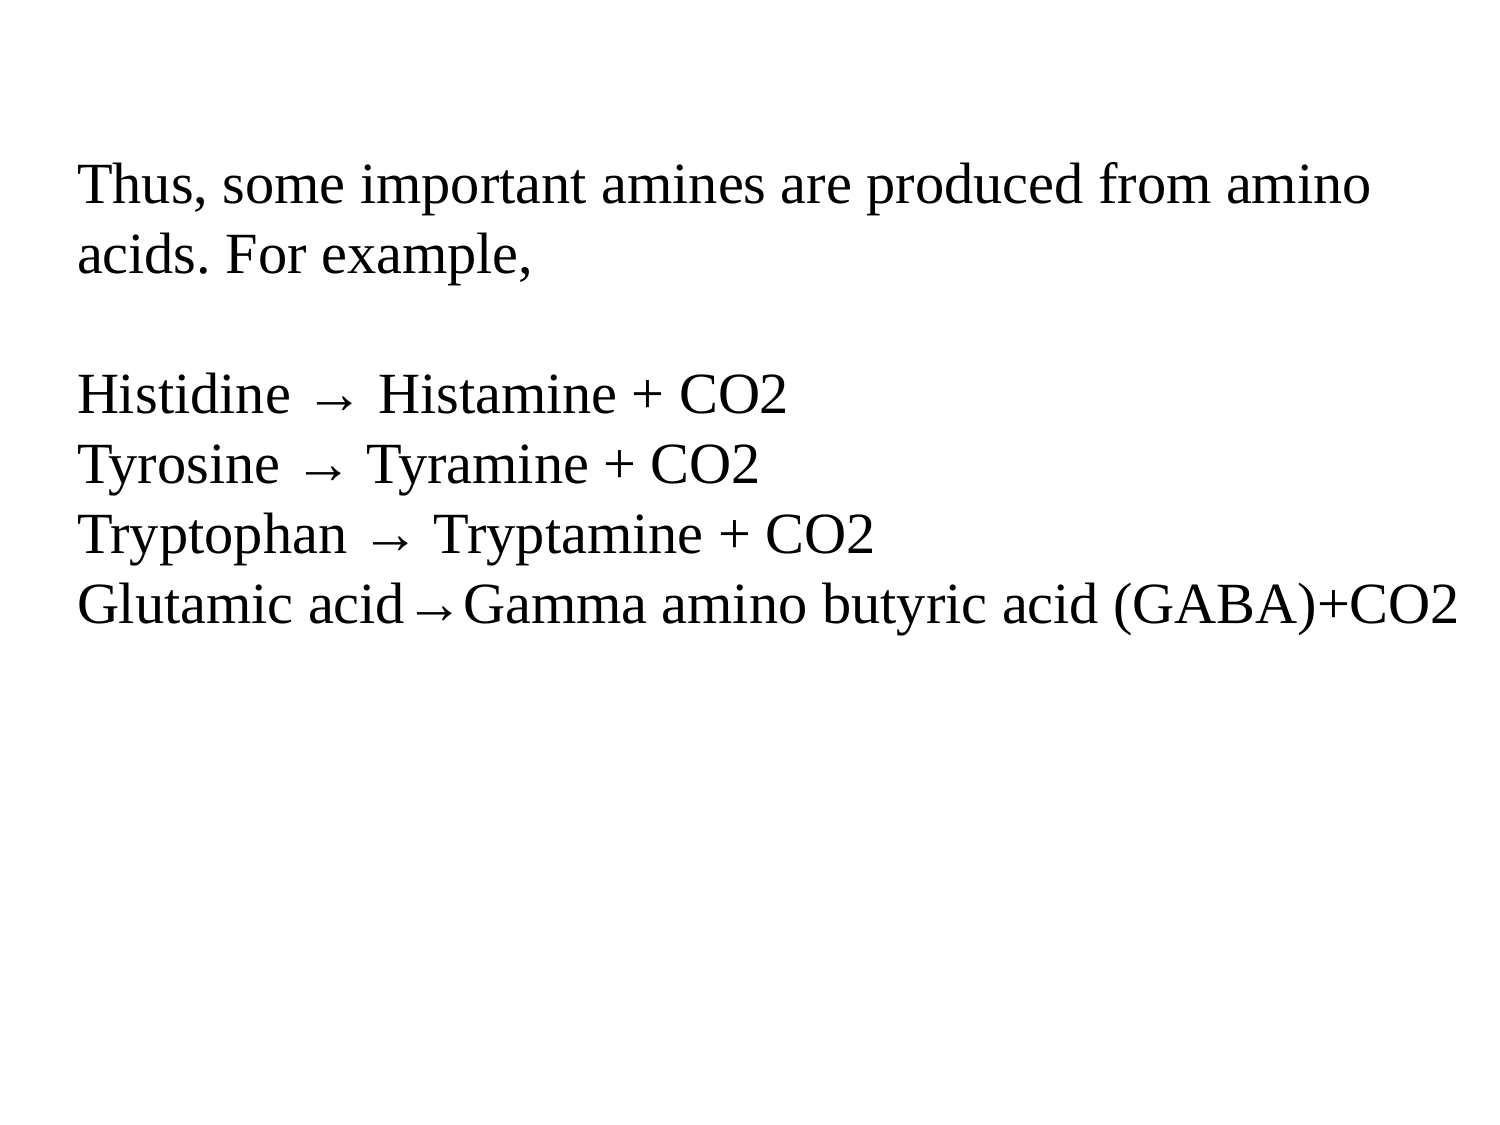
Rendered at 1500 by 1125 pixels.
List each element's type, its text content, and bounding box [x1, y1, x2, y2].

text_box Thus, some important amines are produced from amino acids. For example, Histidine → Histamine + CO2 Tyrosine → Tyramine + CO2 Tryptophan → Tryptamine + CO2 Glutamic acid→Gamma amino butyric acid (GABA)+CO2 [62, 137, 1500, 643]
